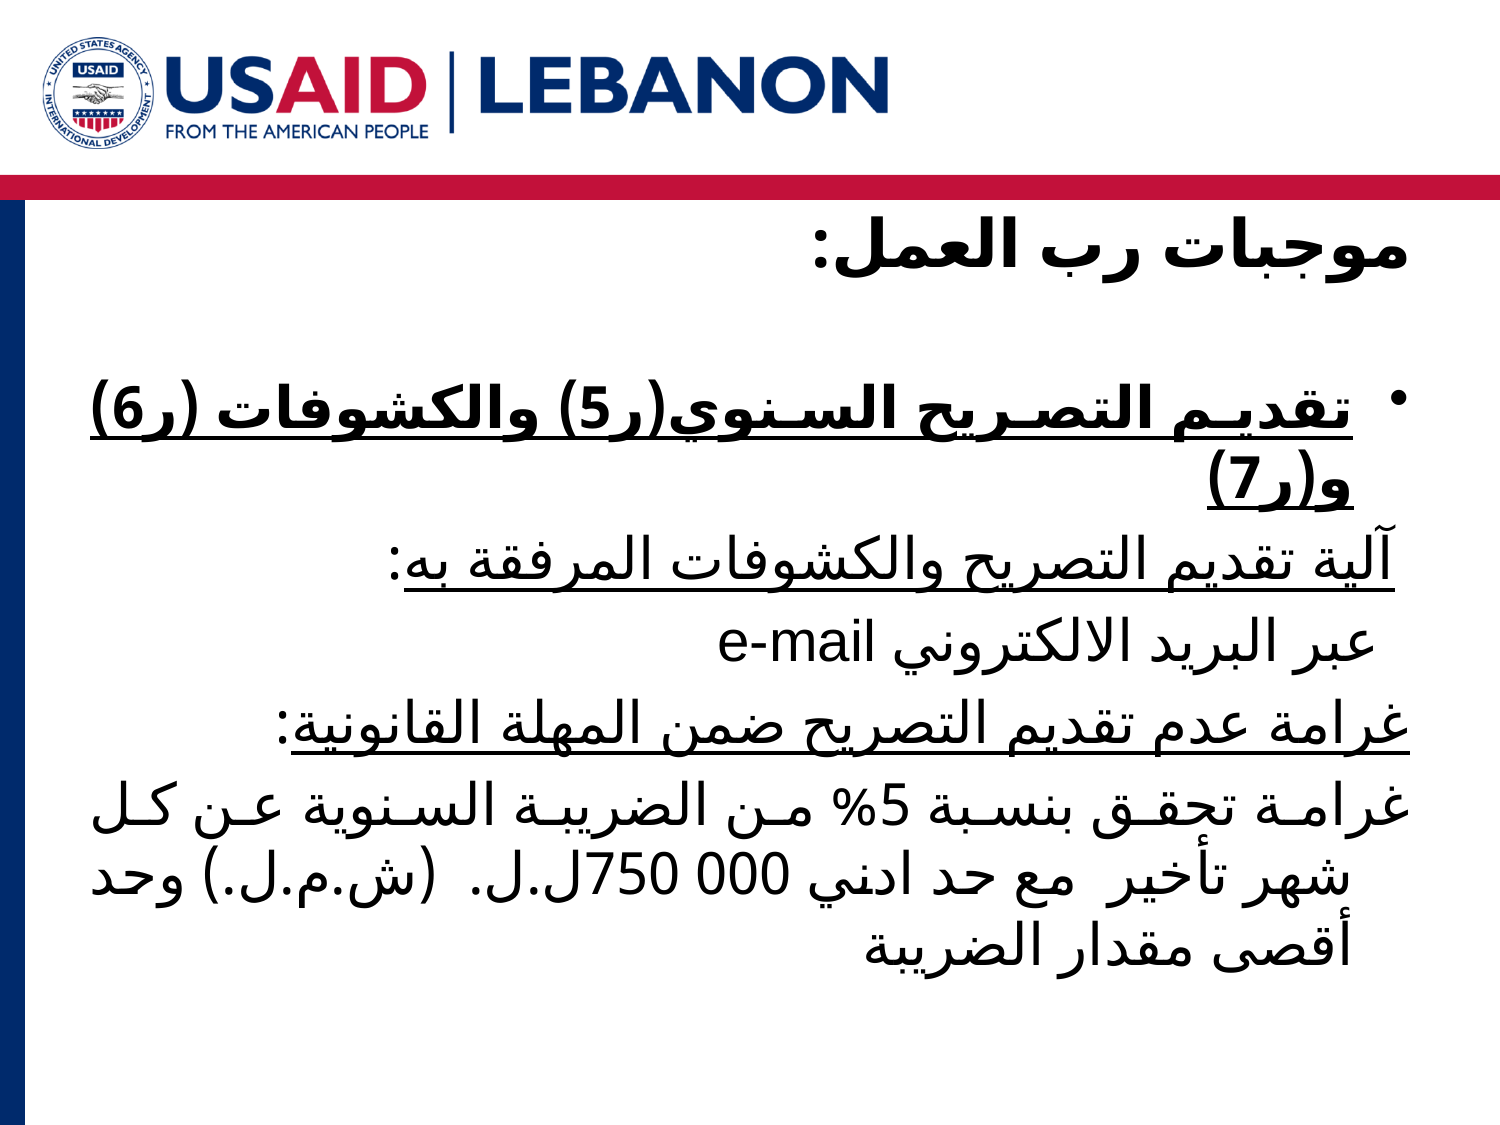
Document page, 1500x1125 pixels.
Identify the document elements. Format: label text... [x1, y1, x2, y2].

list تقديم التصريح السنوي(ر5) والكشوفات (ر6) و(ر7) آلية تقديم التصريح والكشوفات المرفقة به: عبر البريد الالكتروني e-mail غرامة عدم تقديم التصريح ضمن المهلة القانونية: غرامة تحقق بنسبة 5% من الضريبة السنوية عن كل شهر تأخير مع حد ادني 000 750ل.ل. (ش.م.ل.) وحد أقصى مقدار الضريبة [75, 362, 1425, 1119]
title موجبات رب العمل: [76, 193, 1427, 381]
picture [42, 37, 888, 149]
